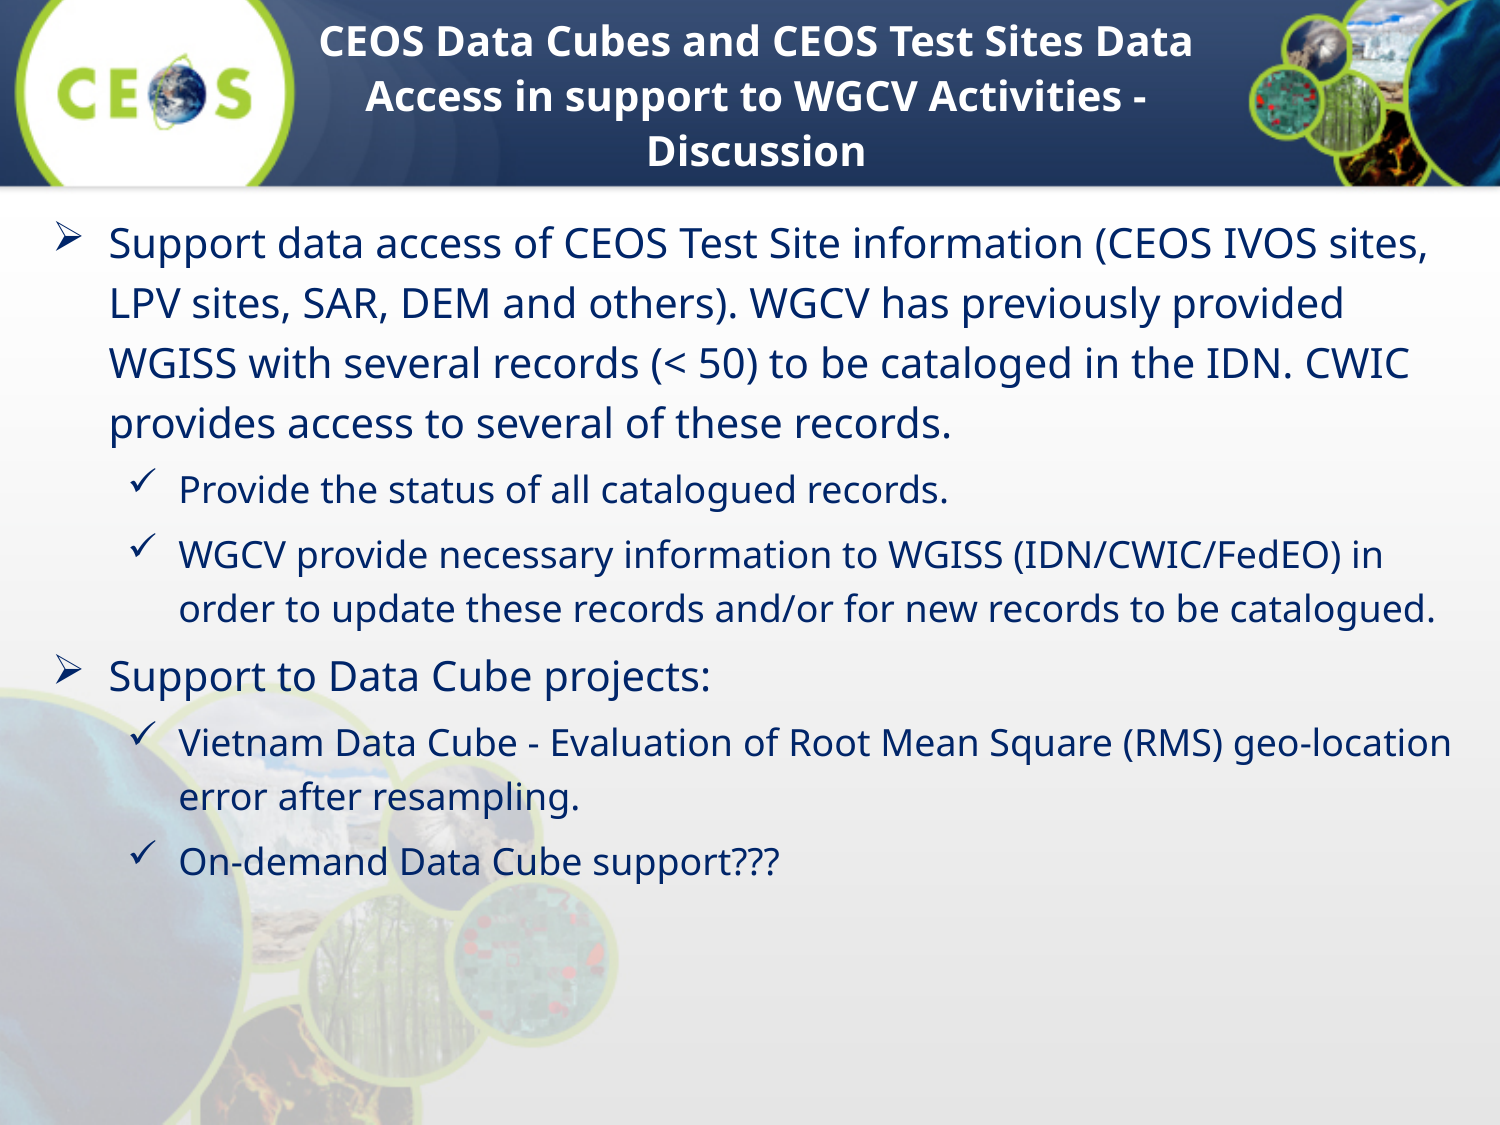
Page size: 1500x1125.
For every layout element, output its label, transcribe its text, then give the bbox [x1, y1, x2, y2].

picture [0, 0, 1500, 1125]
title CEOS Data Cubes and CEOS Test Sites Data Access in support to WGCV Activities - Discussion [262, 2, 1250, 199]
list Support data access of CEOS Test Site information (CEOS IVOS sites, LPV sites, SAR, DEM and others). WGCV has previously provided WGISS with several records (< 50) to be cataloged in the IDN. CWIC provides access to several of these records. Provide the status of all catalogued records. WGCV provide necessary information to WGISS (IDN/CWIC/FedEO) in order to update these records and/or for new records to be catalogued. Support to Data Cube projects: Vietnam Data Cube - Evaluation of Root Mean Square (RMS) geo-location error after resampling. On-demand Data Cube support??? [37, 199, 1482, 1063]
